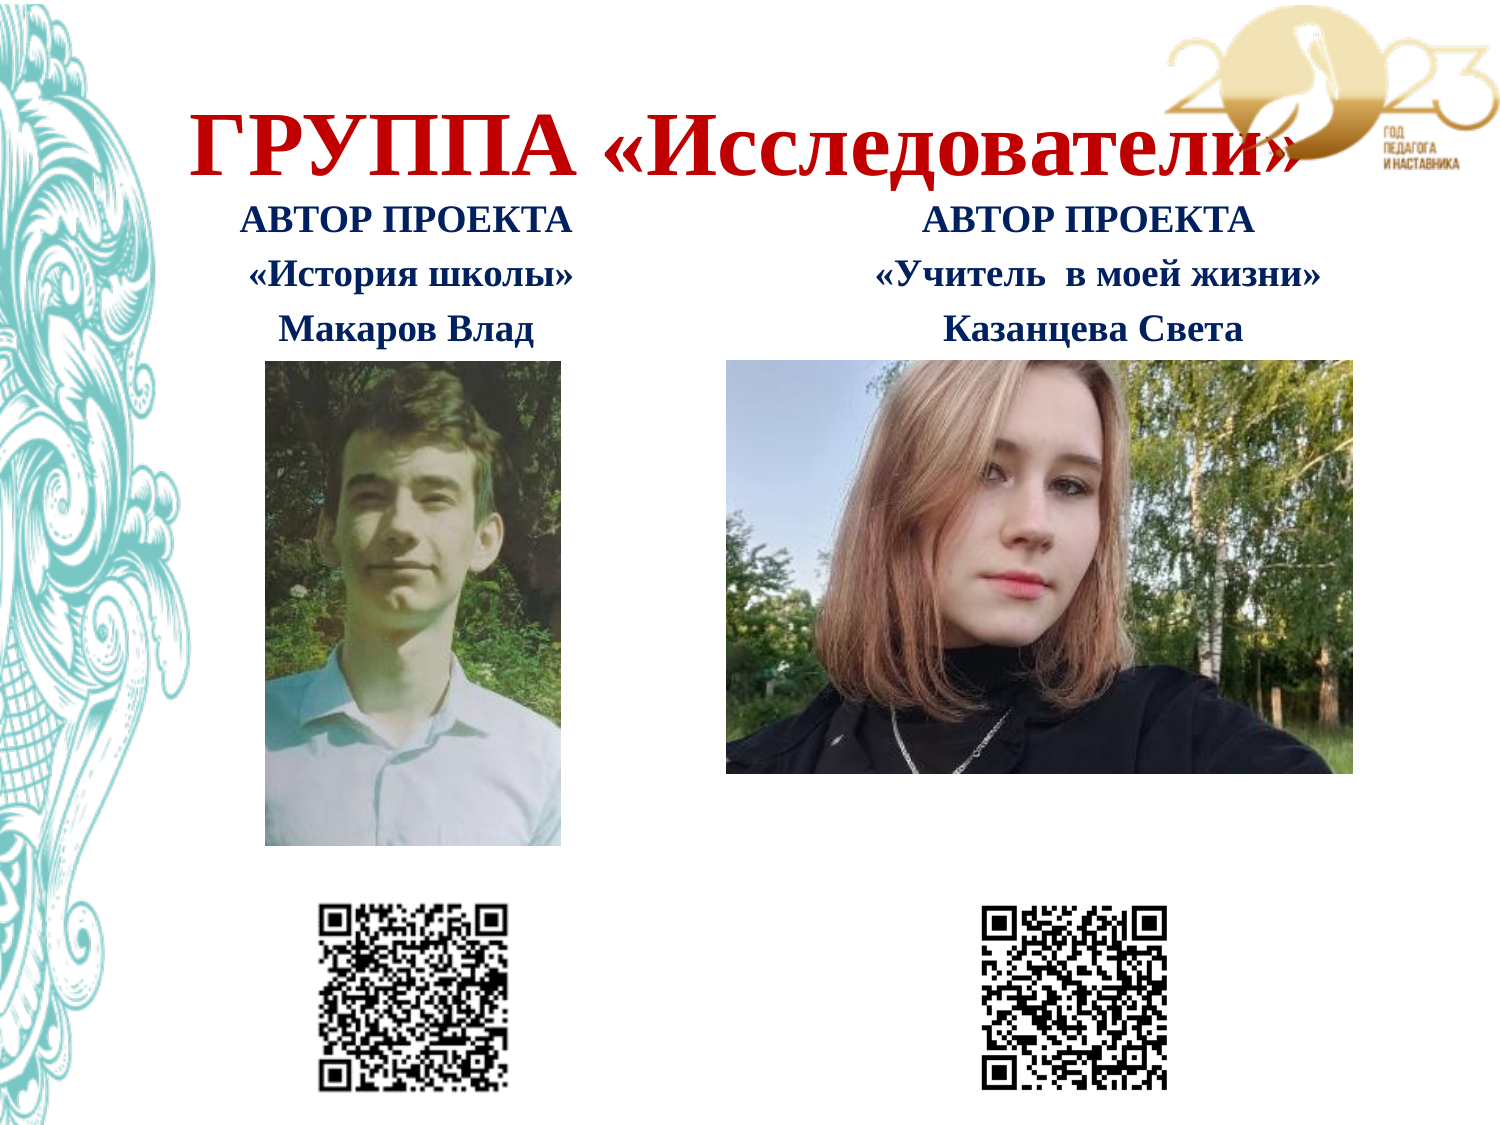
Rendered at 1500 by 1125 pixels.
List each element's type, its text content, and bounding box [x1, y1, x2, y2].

picture [1163, 4, 1500, 170]
picture [962, 885, 1187, 1111]
title ГРУППА «Исследователи» [211, 45, 1425, 233]
picture [0, 4, 207, 1125]
picture [265, 361, 561, 847]
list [726, 360, 1353, 775]
picture [300, 885, 526, 1111]
list АВТОР ПРОЕКТА «История школы» Макаров Влад [211, 184, 738, 357]
list АВТОР ПРОЕКТА «Учитель в моей жизни» Казанцева Света [761, 184, 1425, 357]
